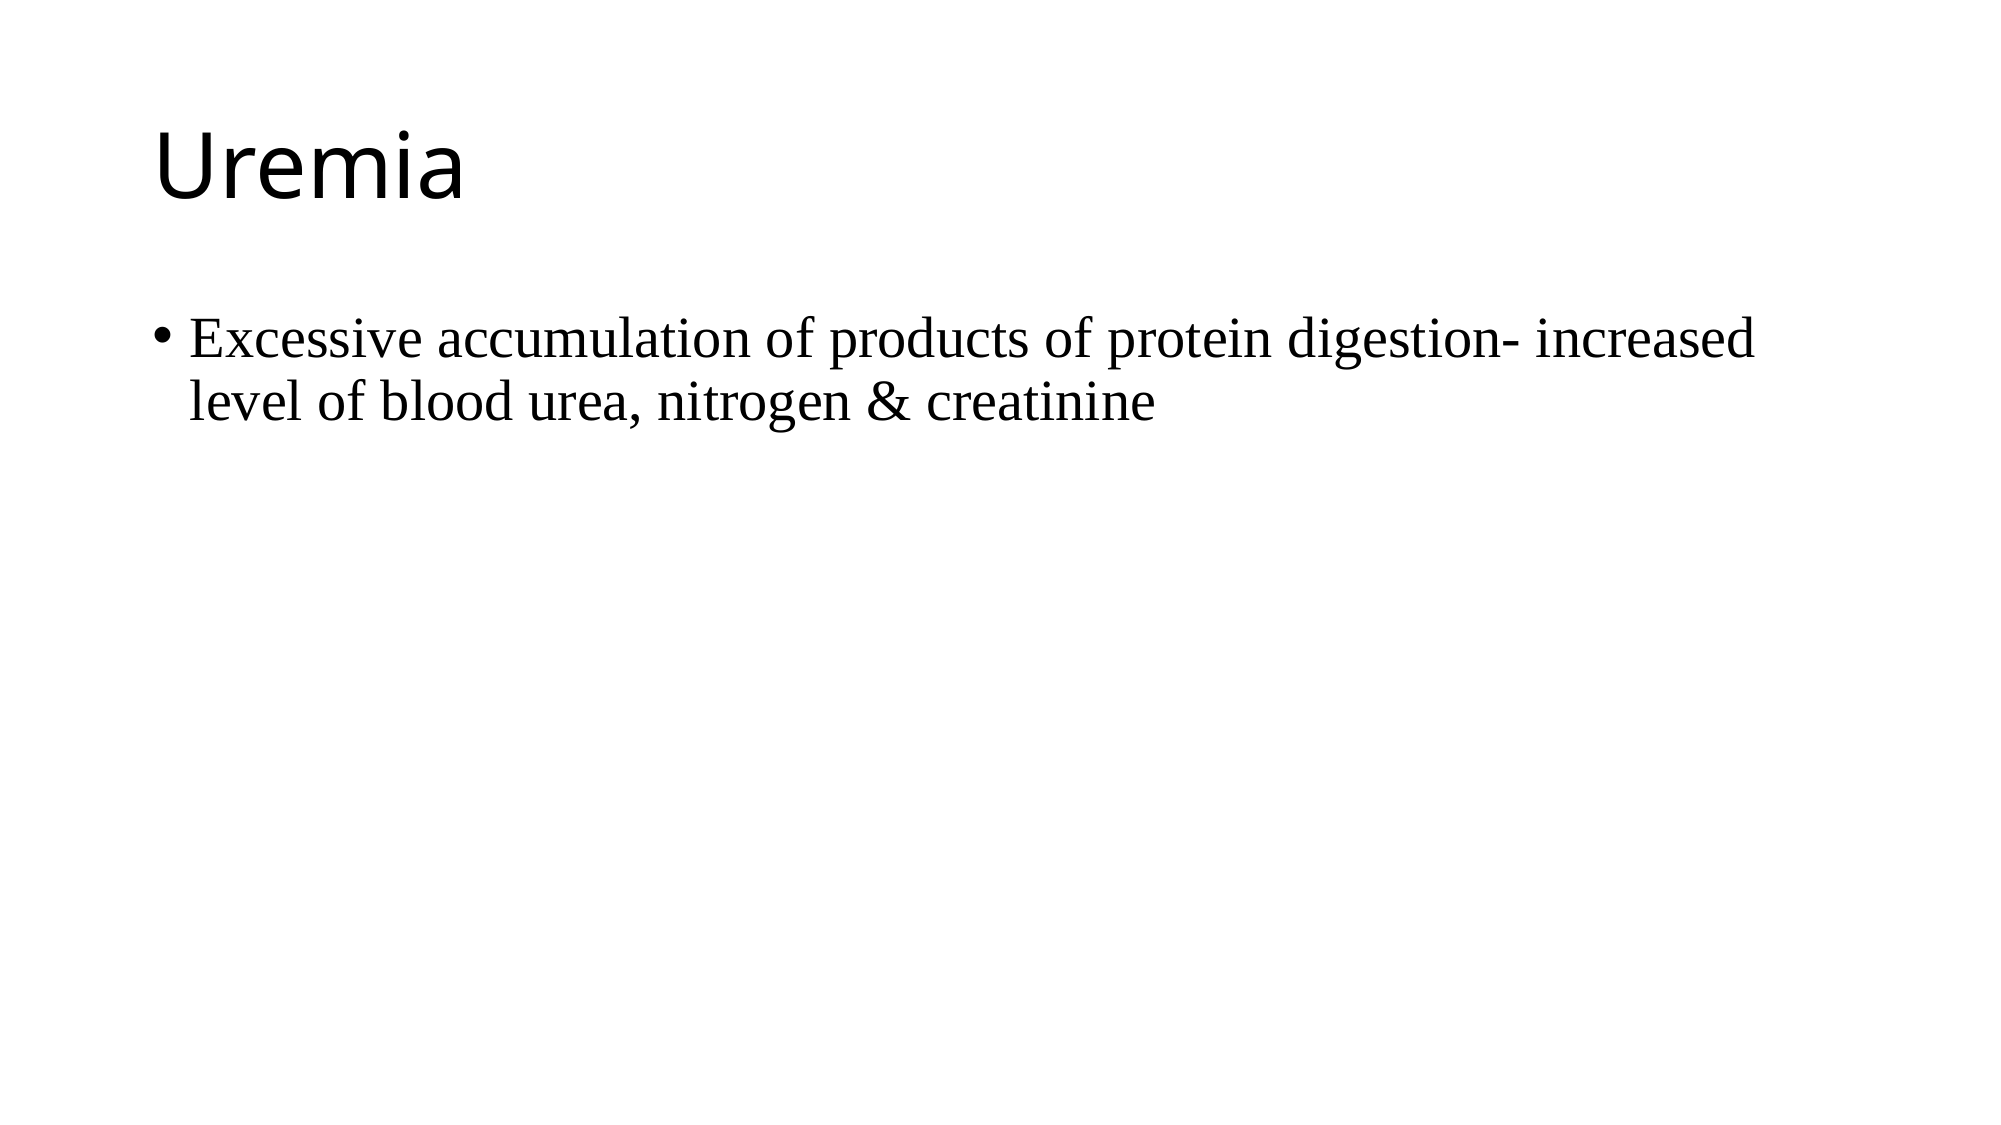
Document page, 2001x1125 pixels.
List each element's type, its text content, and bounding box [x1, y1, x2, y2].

list Excessive accumulation of products of protein digestion- increased level of blood urea, nitrogen & creatinine [137, 299, 1863, 1014]
title Uremia [137, 59, 1863, 278]
